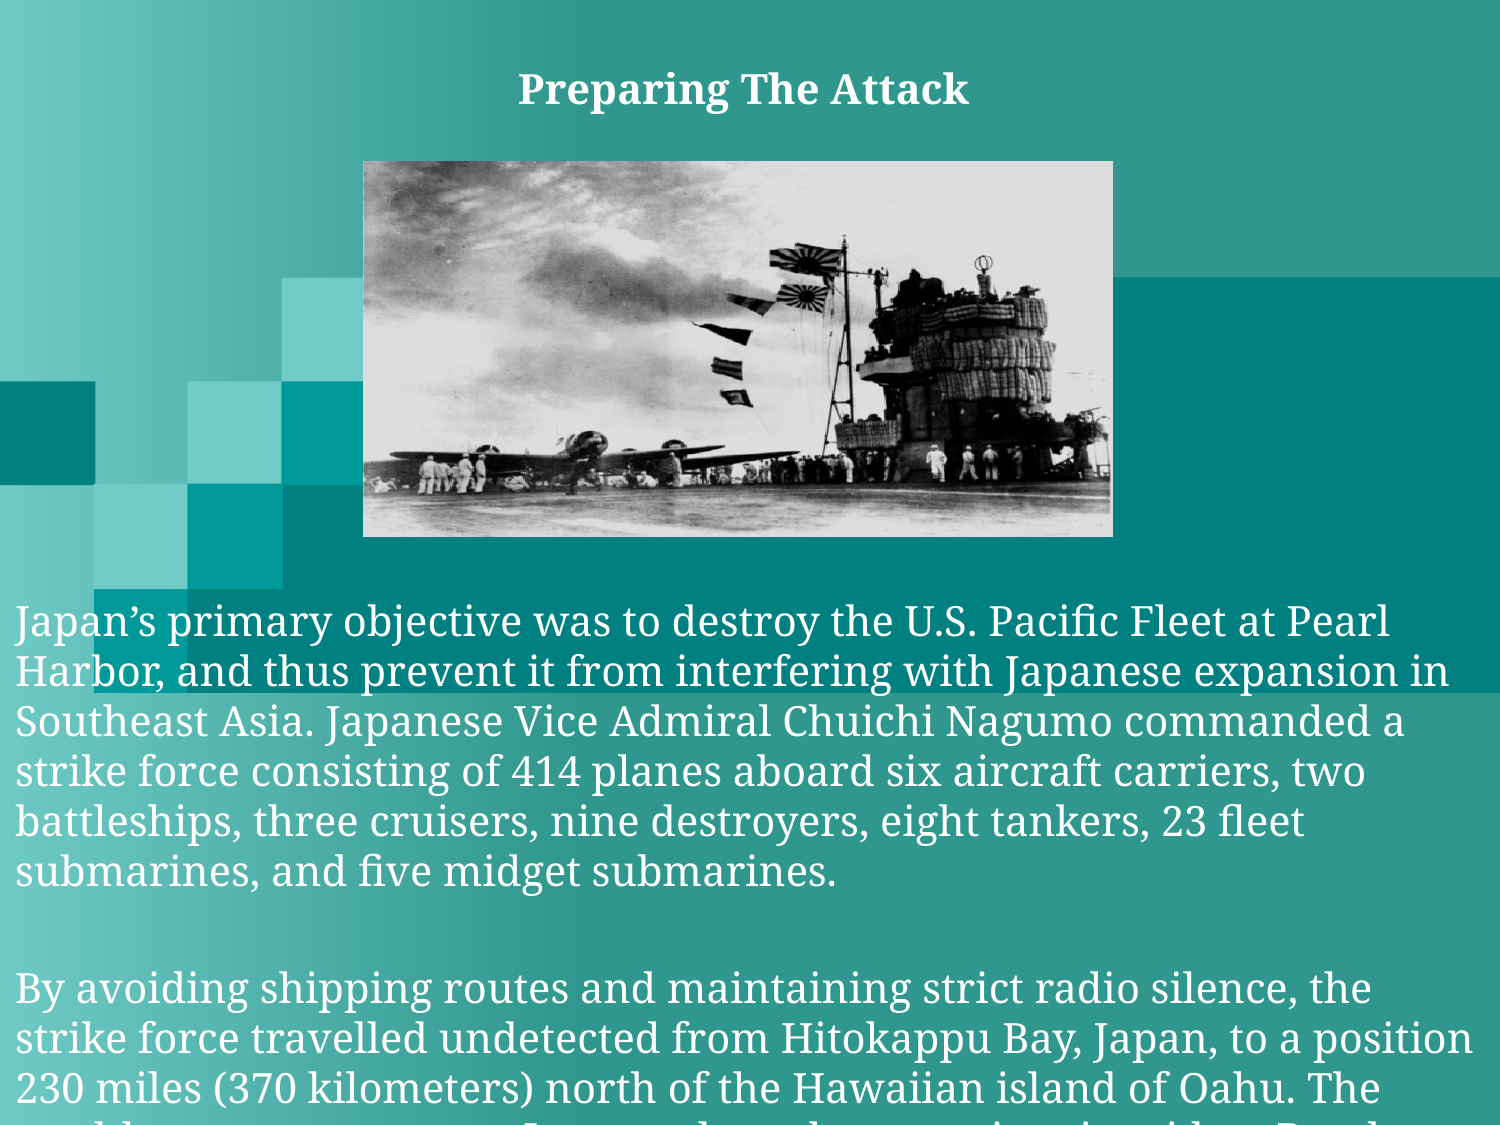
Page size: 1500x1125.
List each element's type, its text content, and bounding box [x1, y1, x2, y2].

subtitle Japan’s primary objective was to destroy the U.S. Pacific Fleet at Pearl Harbor, and thus prevent it from interfering with Japanese expansion in Southeast Asia. Japanese Vice Admiral Chuichi Nagumo commanded a strike force consisting of 414 planes aboard six aircraft carriers, two battleships, three cruisers, nine destroyers, eight tankers, 23 fleet submarines, and five midget submarines. By avoiding shipping routes and maintaining strict radio silence, the strike force travelled undetected from Hitokappu Bay, Japan, to a position 230 miles (370 kilometers) north of the Hawaiian island of Oahu. The stealth maneuvers set up Japan to launch a surprise air raid on Pearl Harbor on December 7, 1941. [0, 587, 1500, 1125]
picture [362, 161, 1114, 538]
title Preparing The Attack [0, 0, 1488, 175]
